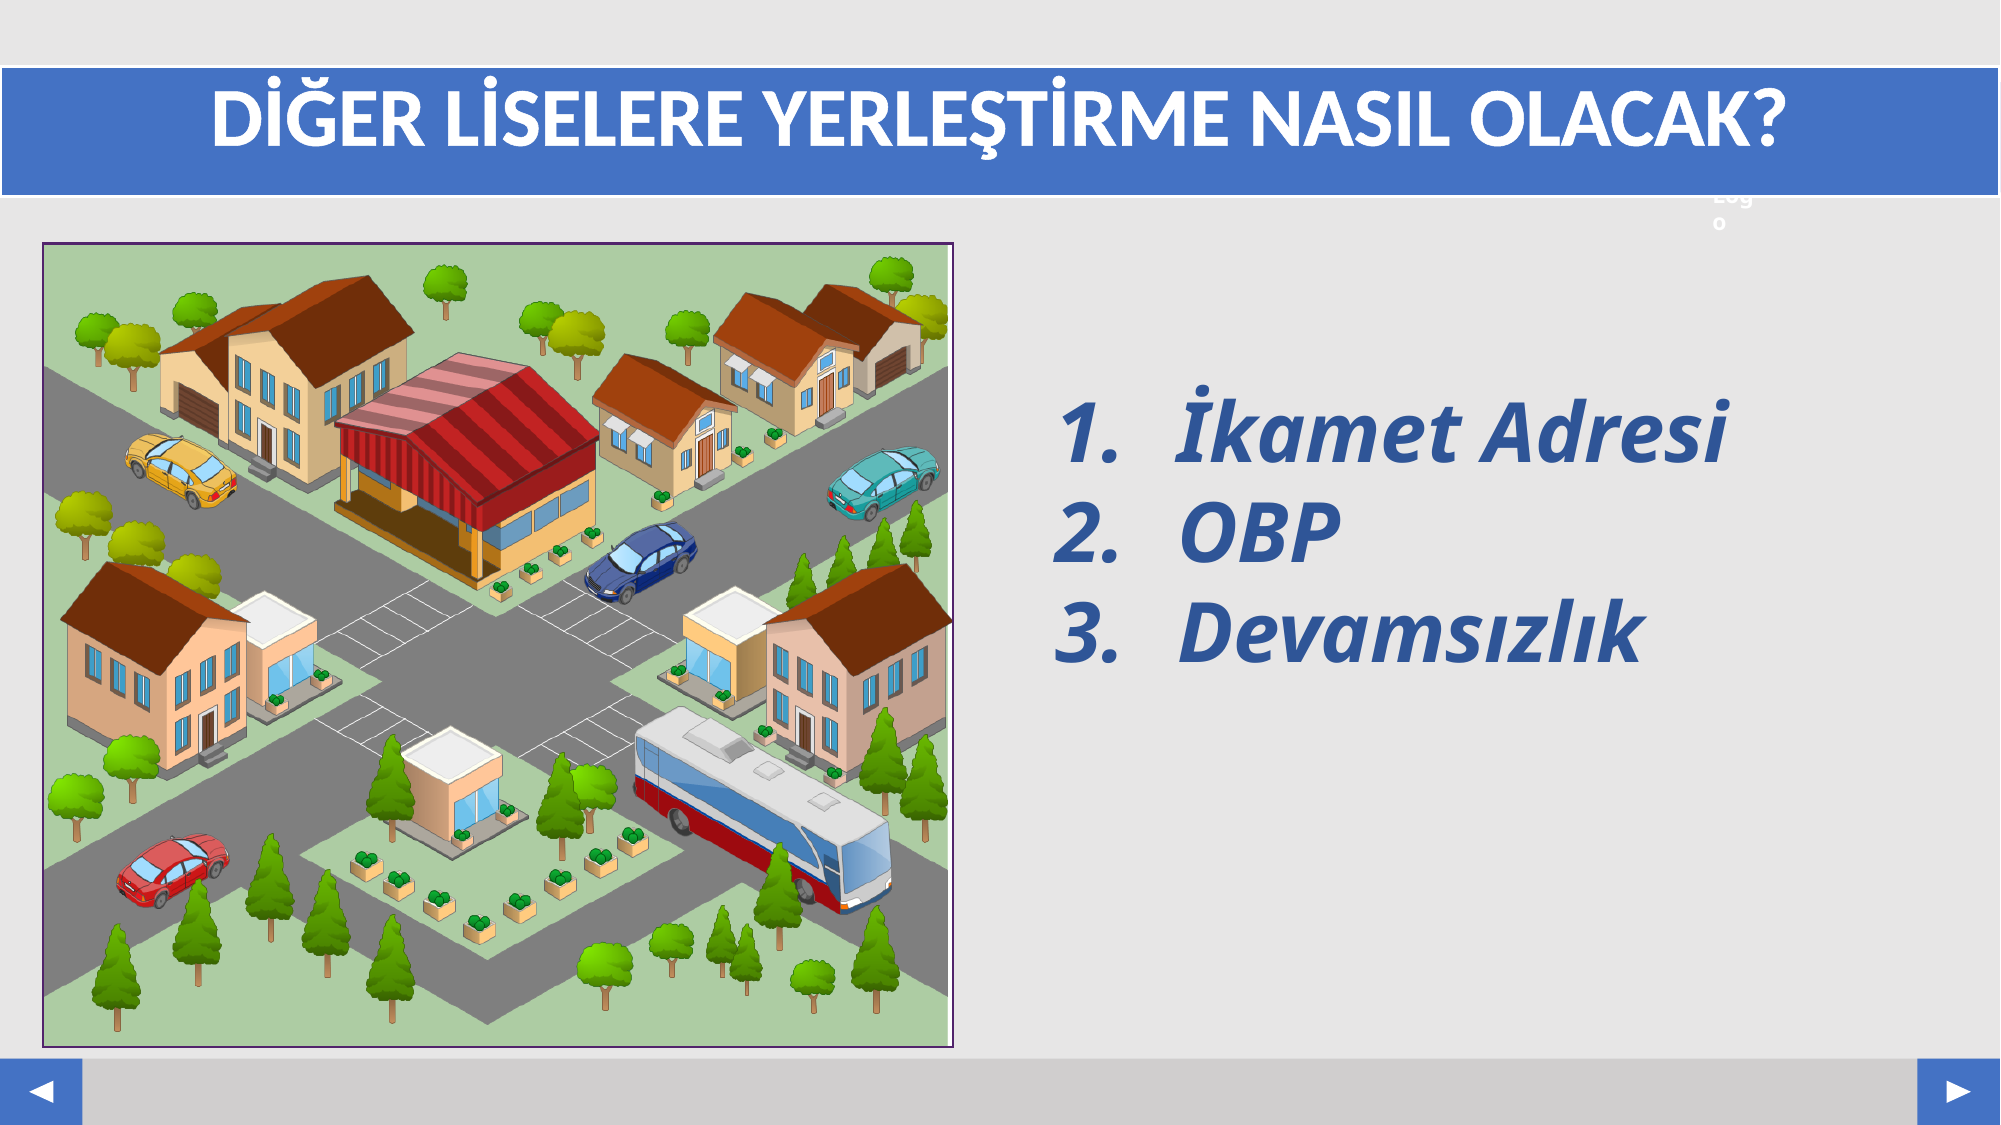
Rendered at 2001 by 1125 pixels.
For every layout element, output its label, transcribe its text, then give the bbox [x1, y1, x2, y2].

text_box [42, 242, 954, 1048]
title DİĞER LİSELERE YERLEŞTİRME NASIL OLACAK? [0, 65, 2000, 198]
text_box İkamet Adresi OBP Devamsızlık [1035, 369, 2000, 789]
